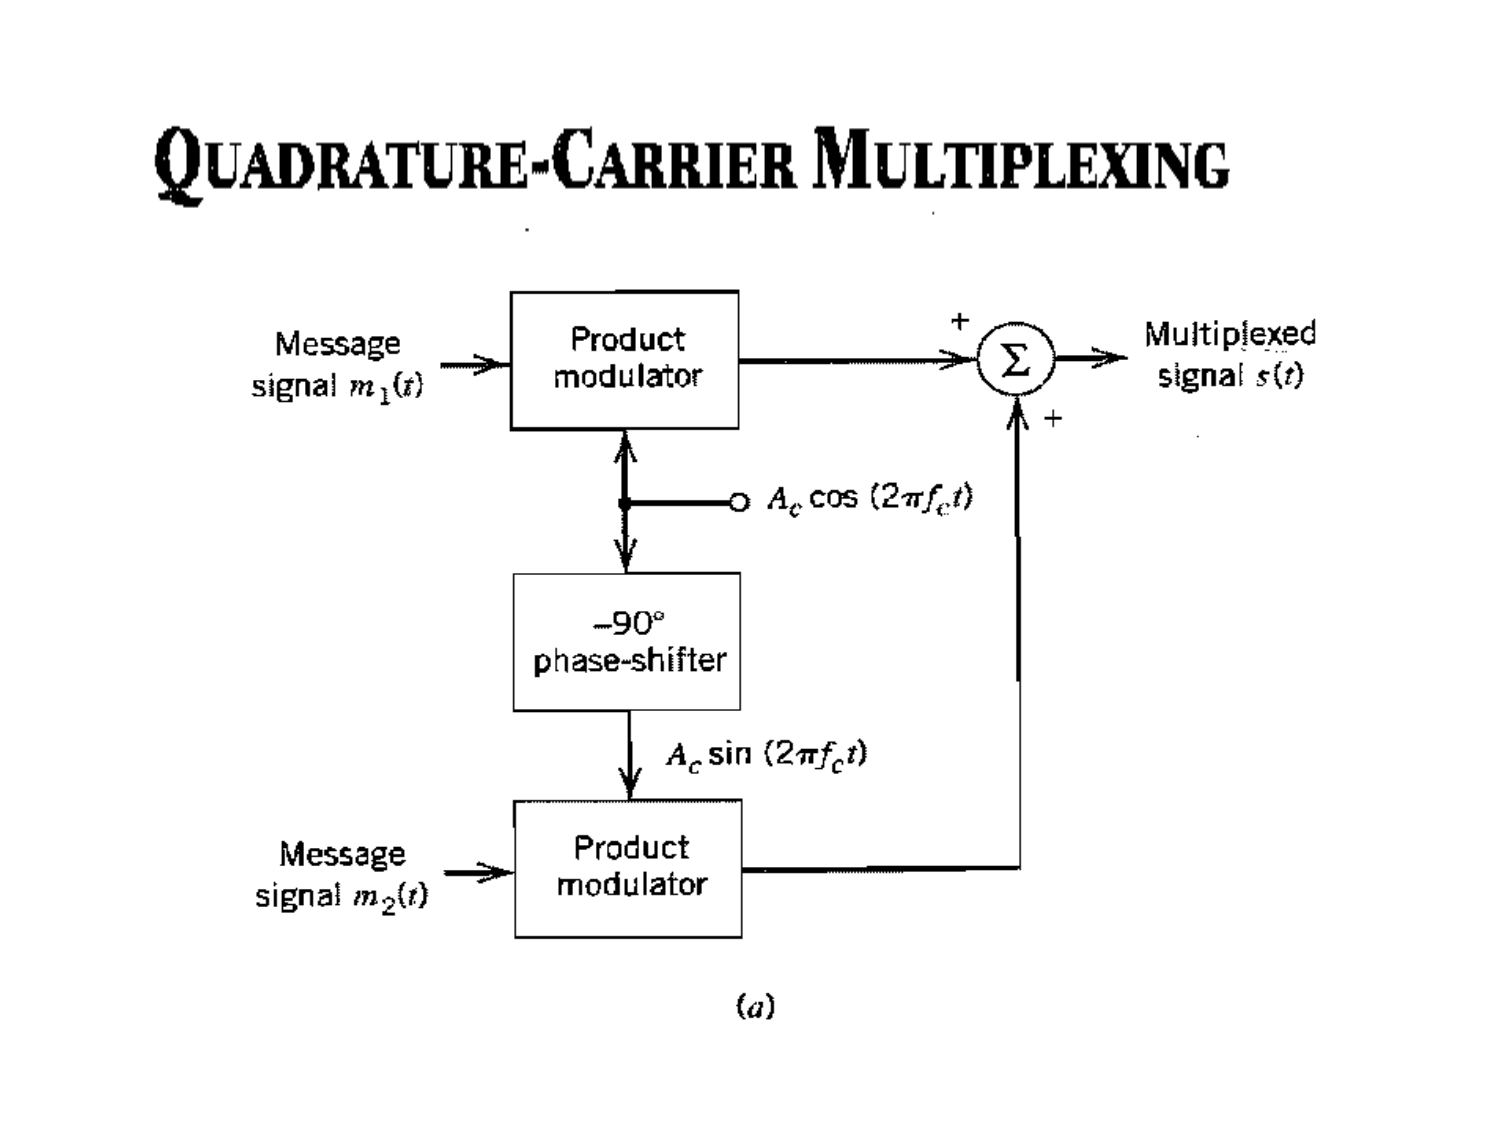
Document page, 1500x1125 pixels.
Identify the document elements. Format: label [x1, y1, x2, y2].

picture [152, 58, 1344, 247]
list [163, 262, 1383, 1044]
